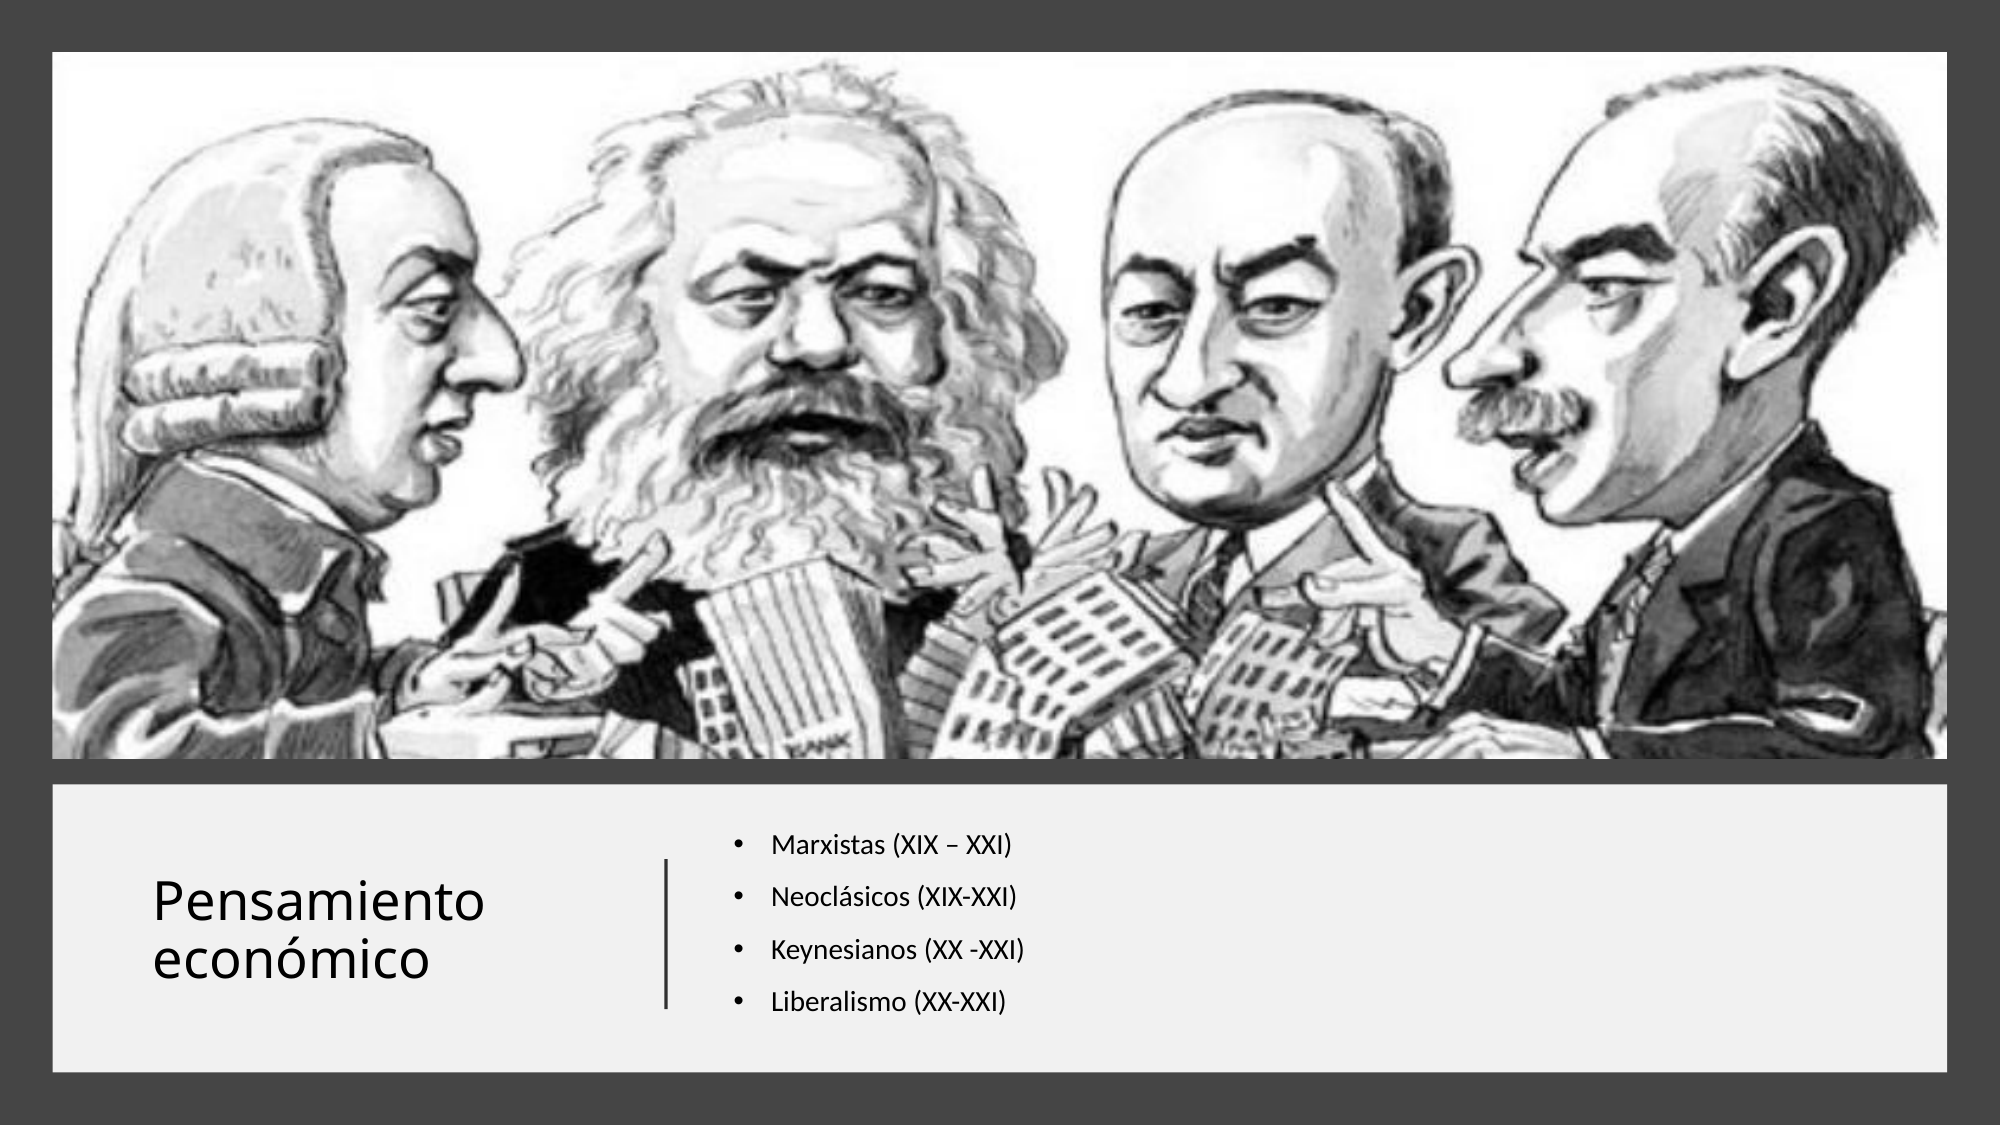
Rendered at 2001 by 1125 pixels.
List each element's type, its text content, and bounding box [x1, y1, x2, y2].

text_box [0, 0, 2000, 1125]
title Pensamiento económico [138, 821, 612, 1043]
text_box [52, 783, 1948, 1073]
list Marxistas (XIX – XXI) Neoclásicos (XIX-XXI) Keynesianos (XX -XXI) Liberalismo (XX-XXI) [718, 821, 1863, 1043]
picture [52, 52, 1947, 759]
